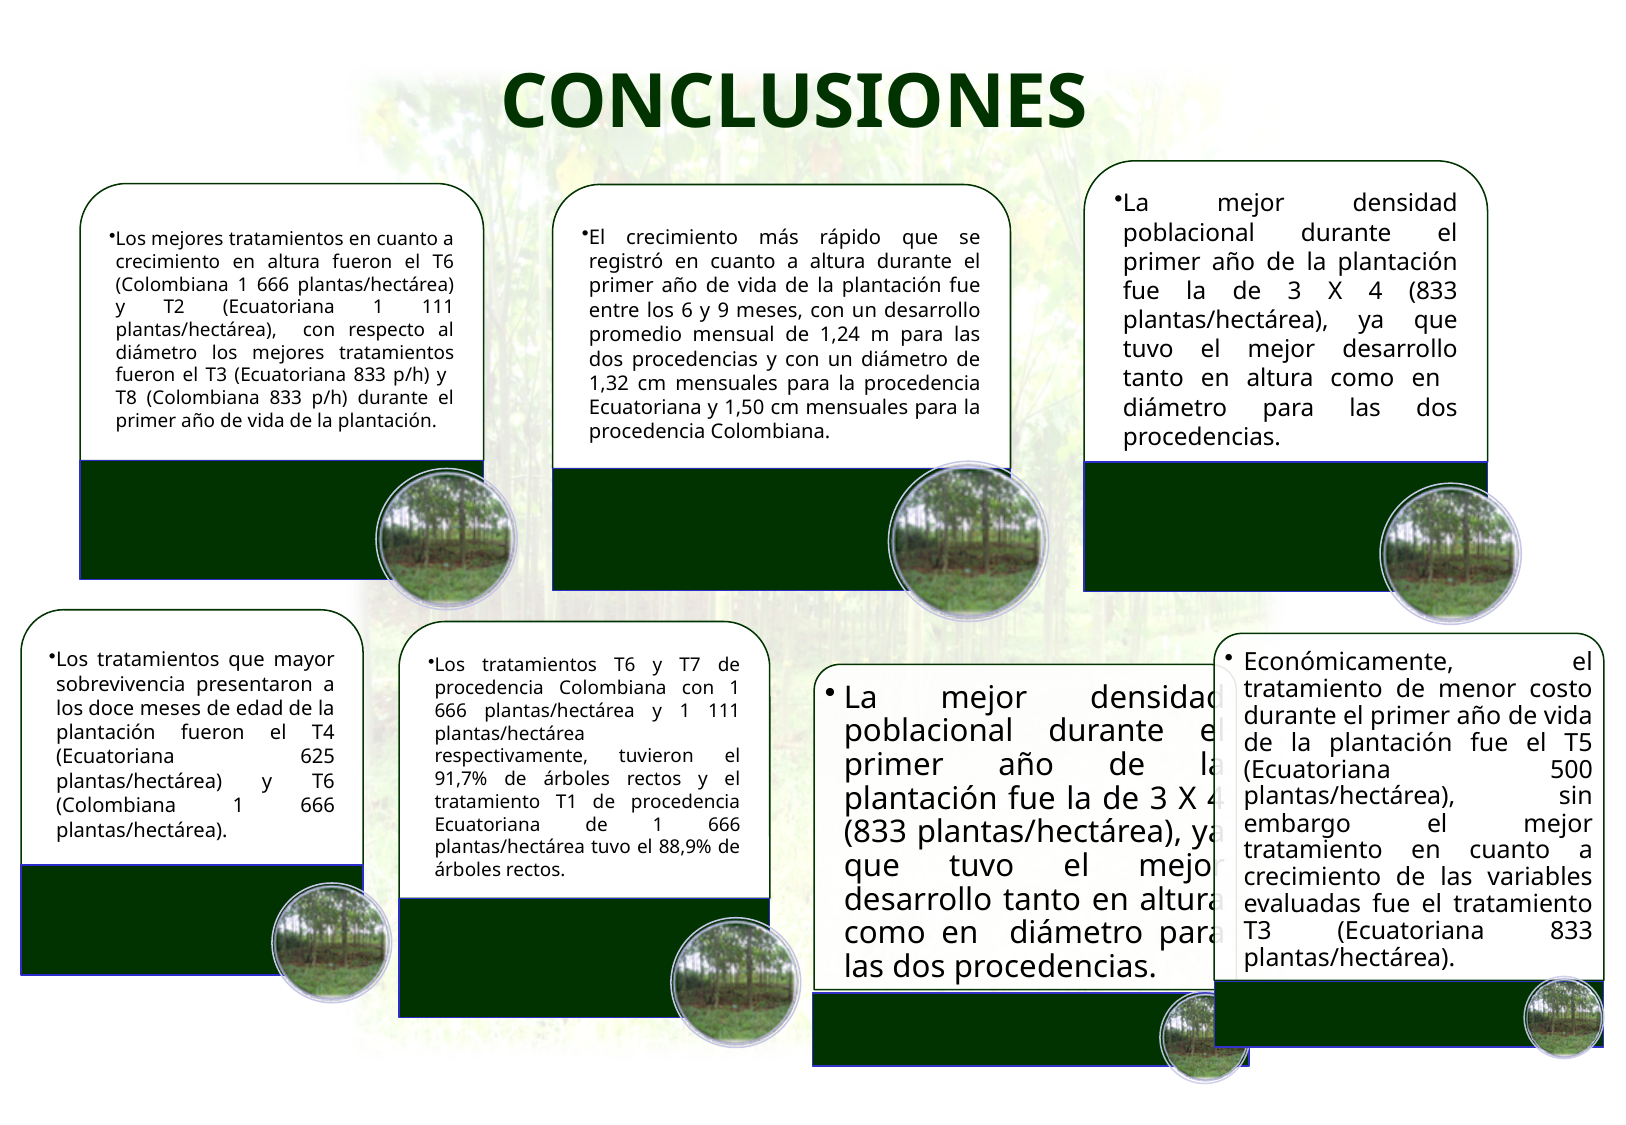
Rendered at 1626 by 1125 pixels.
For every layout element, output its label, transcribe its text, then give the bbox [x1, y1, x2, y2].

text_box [398, 621, 801, 1083]
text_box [1213, 633, 1605, 1097]
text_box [812, 637, 1203, 1065]
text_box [79, 183, 518, 611]
title CONCLUSIONES [103, 30, 1487, 151]
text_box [552, 184, 1049, 622]
picture [346, 66, 1286, 1082]
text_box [20, 609, 392, 1061]
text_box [1083, 160, 1522, 634]
